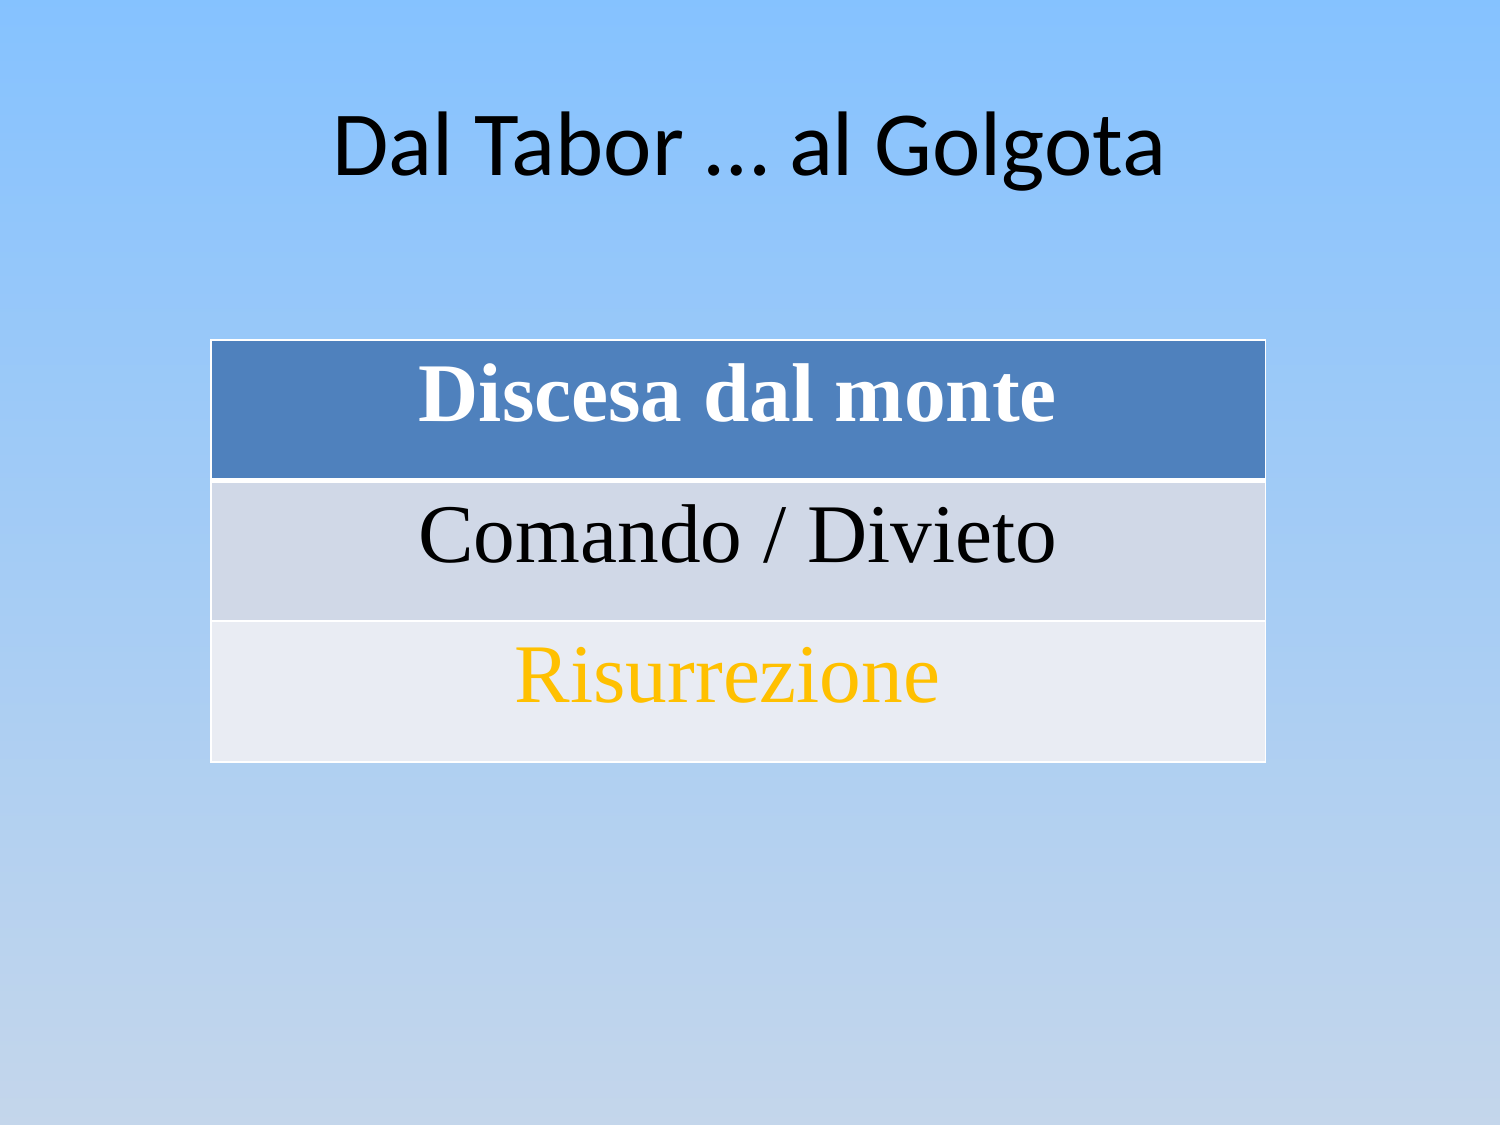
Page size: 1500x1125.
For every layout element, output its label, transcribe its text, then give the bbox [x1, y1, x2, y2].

table_cell Comando / Divieto [212, 483, 1265, 620]
table_cell Risurrezione [212, 622, 1265, 761]
table_header Discesa dal monte [212, 341, 1265, 478]
title Dal Tabor … al Golgota [75, 45, 1425, 233]
